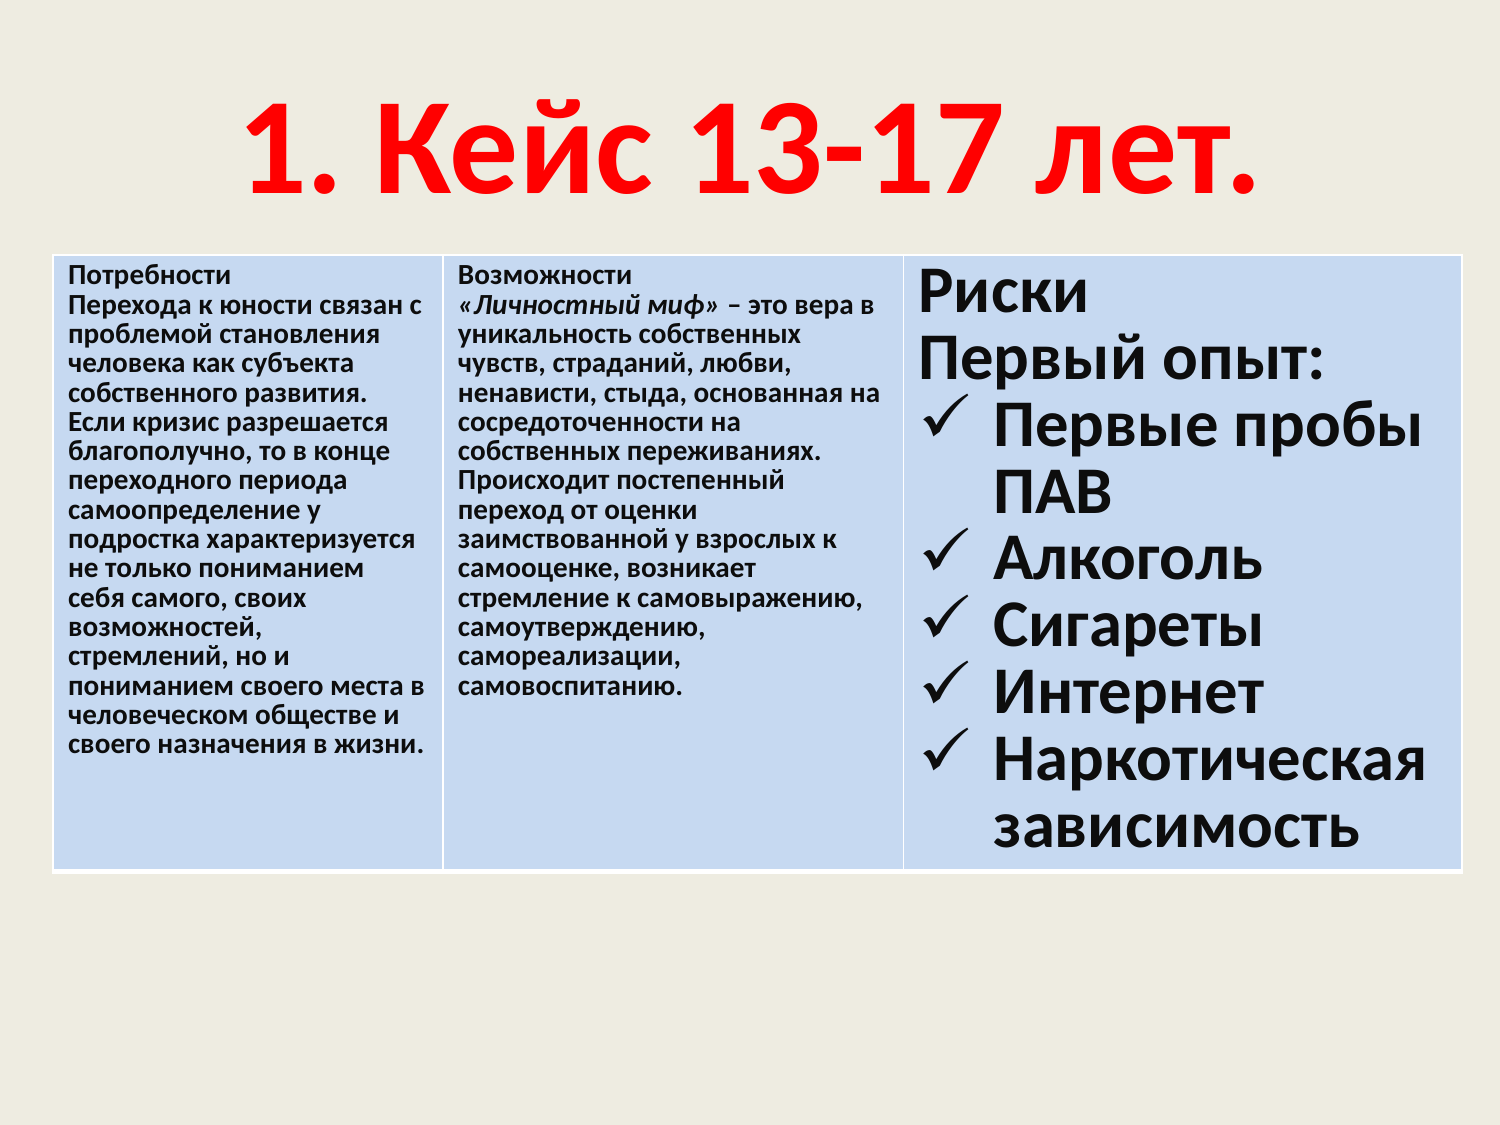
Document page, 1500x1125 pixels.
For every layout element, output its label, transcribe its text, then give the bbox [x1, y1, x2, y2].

table_header Риски Первый опыт: Первые пробы ПАВ Алкоголь Сигареты Интернет Наркотическая зависимость [904, 256, 1461, 869]
table_header Возможности «Личностный миф» – это вера в уникальность собственных чувств, страданий, любви, ненависти, стыда, основанная на сосредоточенности на собственных переживаниях. Происходит постепенный переход от оценки заимствованной у взрослых к самооценке, возникает стремление к самовыражению, самоутверждению, самореализации, самовоспитанию. [444, 256, 903, 869]
table_header Потребности Перехода к юности связан с проблемой становления человека как субъекта собственного развития. Если кризис разрешается благополучно, то в конце переходного периода самоопределение у подростка характеризуется не только пониманием себя самого, своих возможностей, стремлений, но и пониманием своего места в человеческом обществе и своего назначения в жизни. [54, 256, 442, 869]
title 1. Кейс 13-17 лет. [75, 45, 1425, 233]
